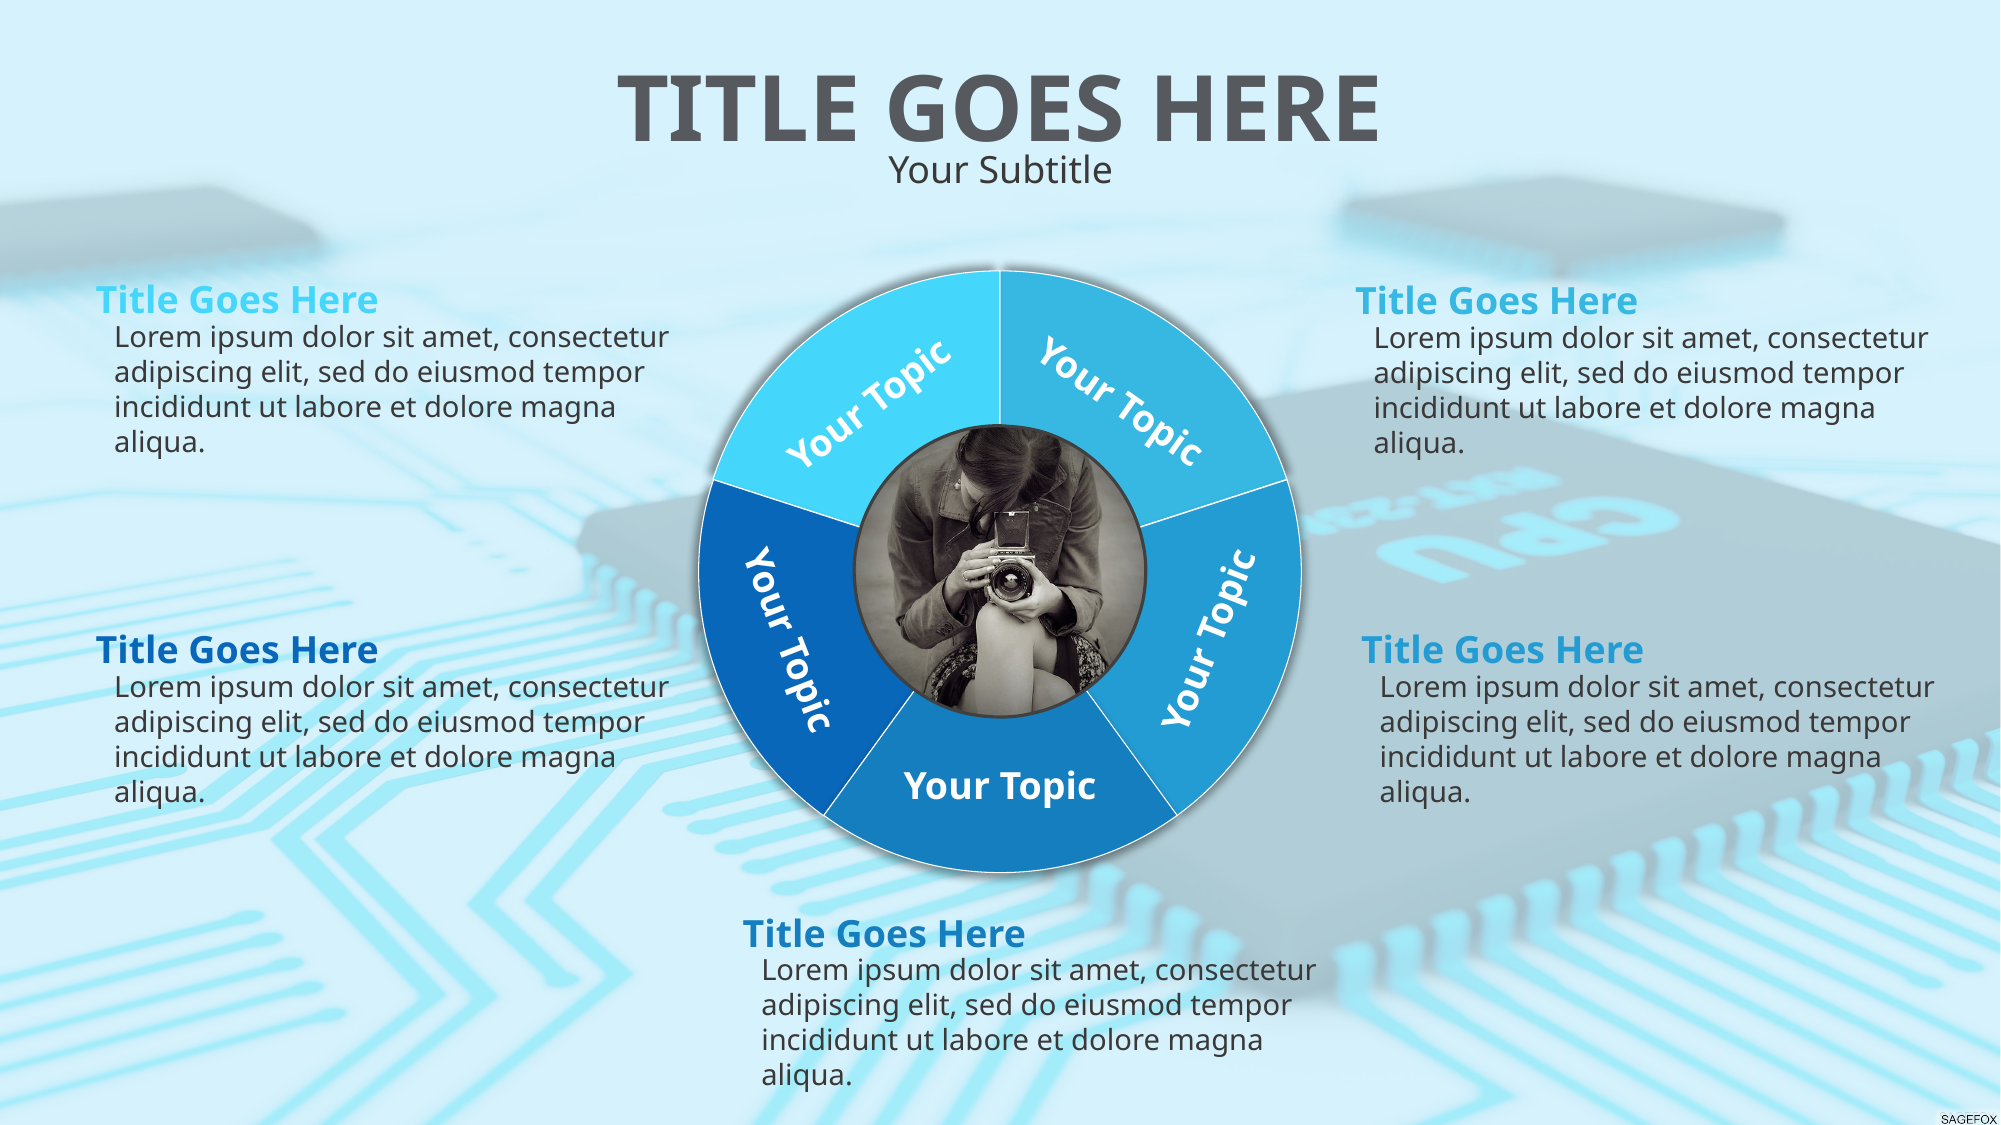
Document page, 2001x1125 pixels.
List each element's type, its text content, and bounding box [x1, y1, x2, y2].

text_box [698, 479, 911, 814]
picture [1938, 1114, 1999, 1125]
text_box [1001, 270, 1287, 525]
text_box Your Topic [1138, 525, 1276, 755]
text_box Your Topic [888, 754, 1112, 815]
text_box [713, 270, 1000, 526]
text_box Your Topic [722, 525, 859, 755]
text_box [1373, 276, 1934, 426]
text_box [114, 625, 674, 775]
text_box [761, 909, 1321, 1058]
text_box Your Topic [762, 311, 976, 495]
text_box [114, 275, 674, 425]
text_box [548, 42, 1452, 199]
text_box [823, 690, 1178, 873]
text_box [1088, 479, 1302, 815]
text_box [1379, 625, 1940, 775]
text_box [854, 425, 1146, 718]
text_box Your Topic [1013, 312, 1230, 490]
